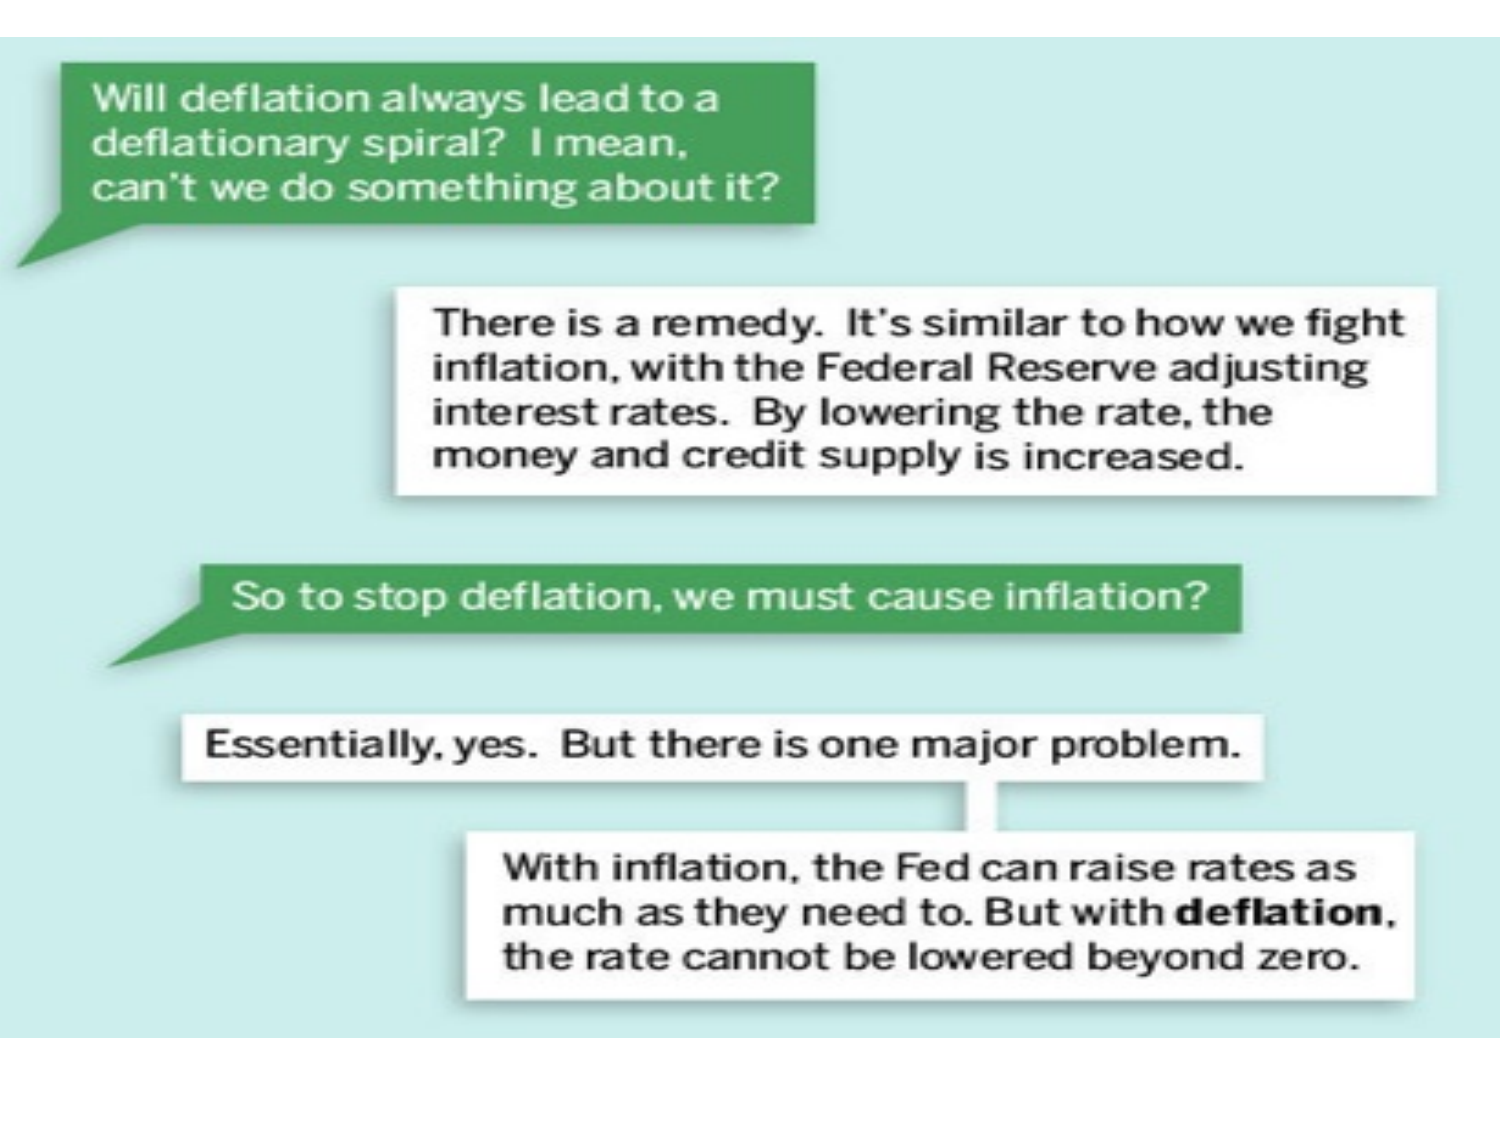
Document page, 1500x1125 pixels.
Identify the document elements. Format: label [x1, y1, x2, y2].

picture [0, 37, 1500, 1038]
